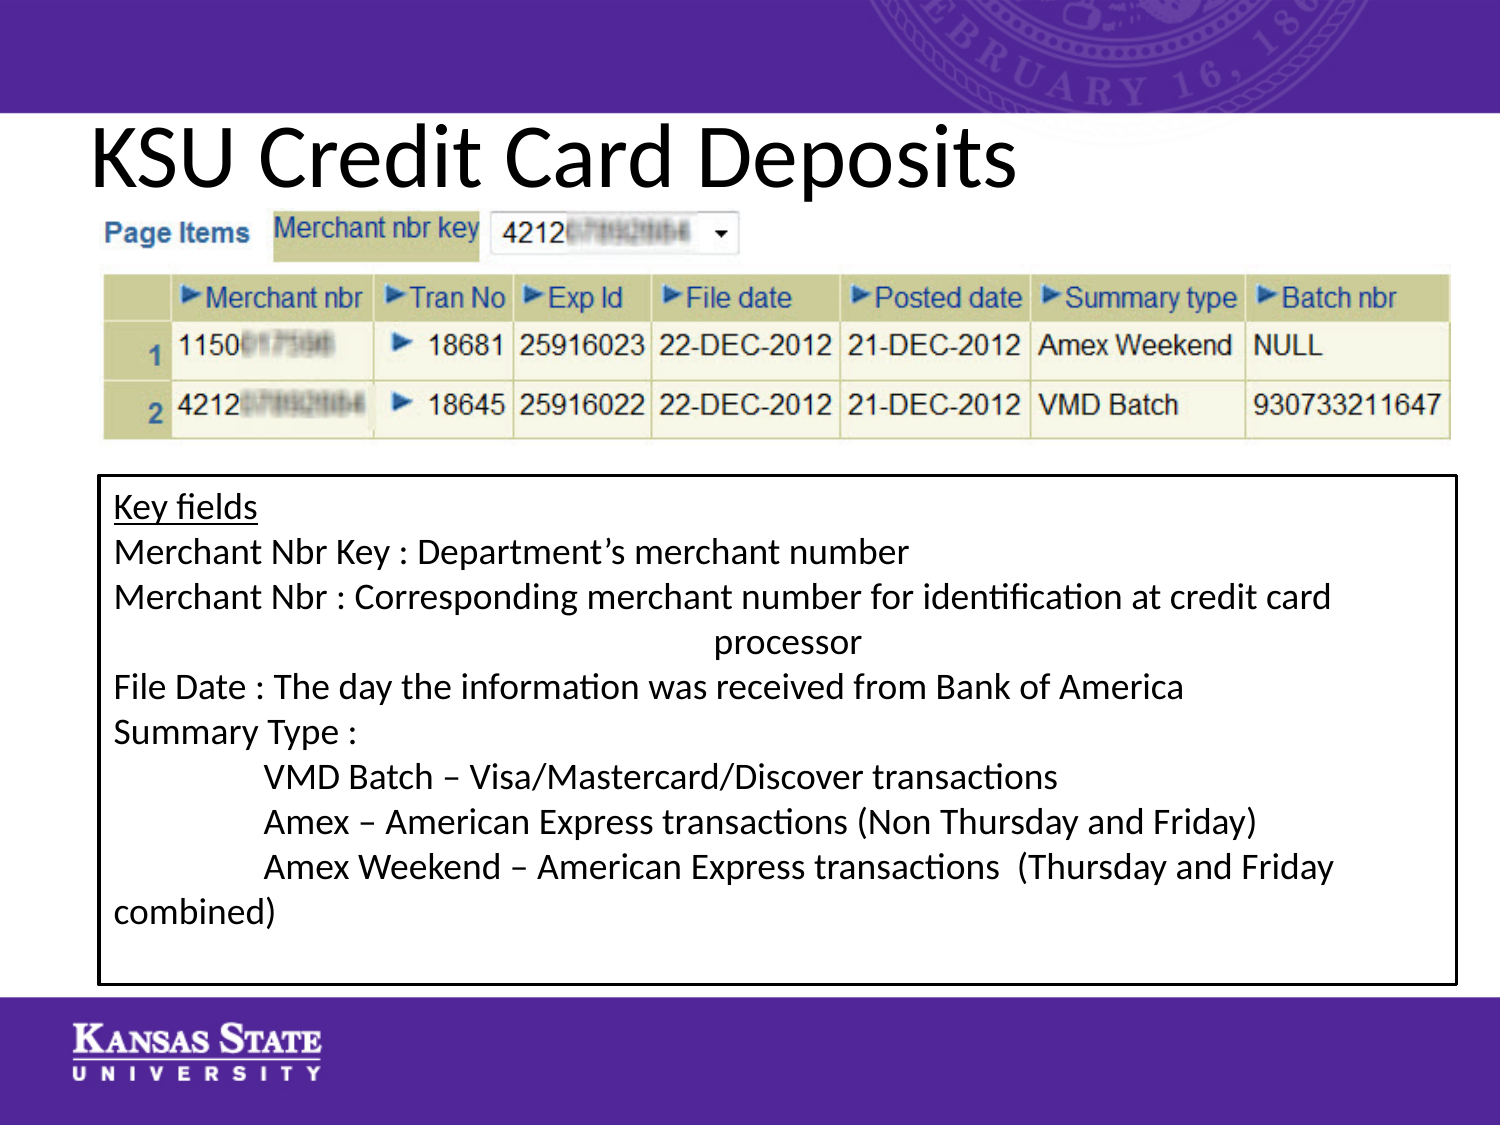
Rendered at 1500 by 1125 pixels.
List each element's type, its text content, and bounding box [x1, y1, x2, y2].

title KSU Credit Card Deposits [75, 57, 1425, 245]
text_box Key fields Merchant Nbr Key : Department’s merchant number Merchant Nbr : Corresponding merchant number for identification at credit card processor File Date : The day the information was received from Bank of America Summary Type : VMD Batch – Visa/Mastercard/Discover transactions Amex – American Express transactions (Non Thursday and Friday) Amex Weekend – American Express transactions (Thursday and Friday combined) [99, 475, 1457, 985]
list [98, 208, 1451, 452]
picture [0, 0, 1500, 1125]
